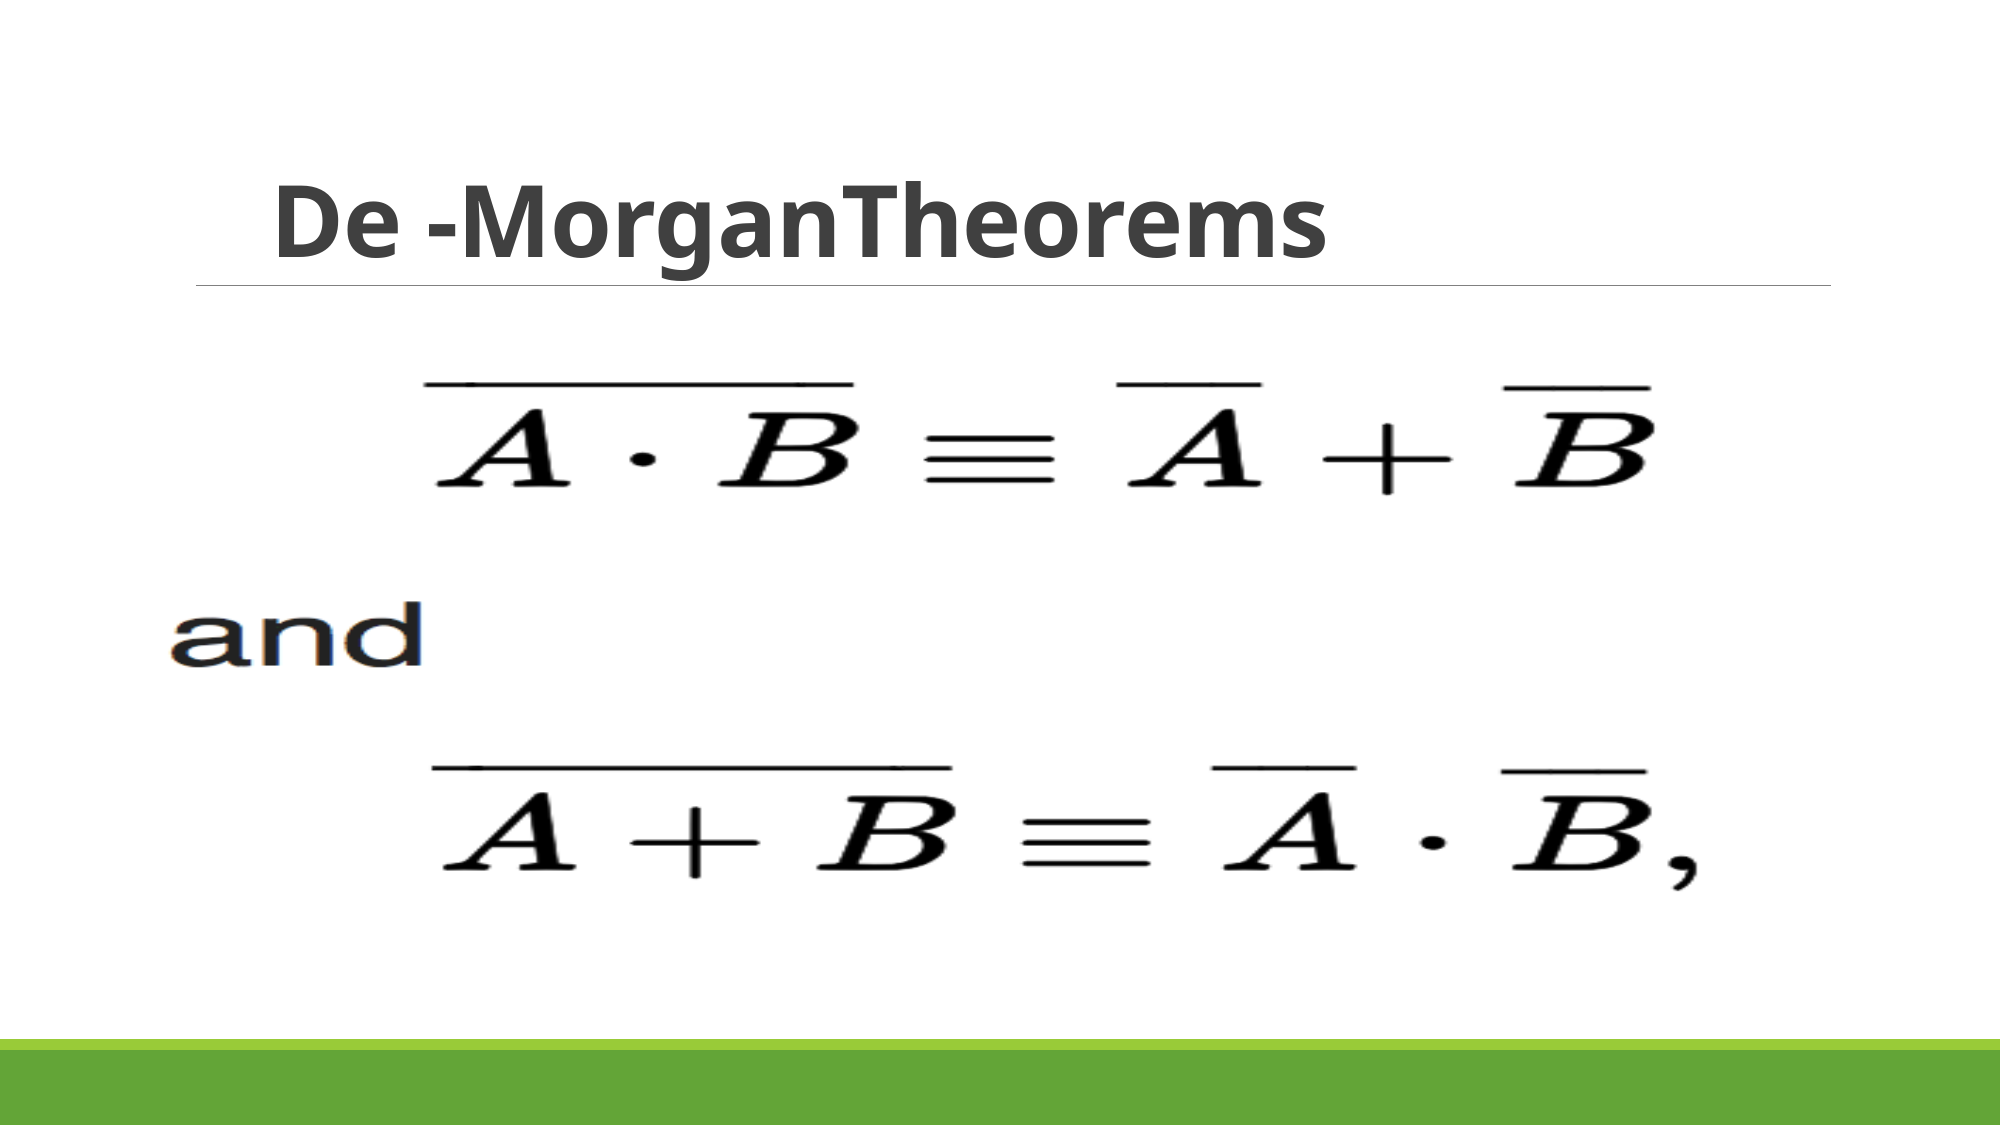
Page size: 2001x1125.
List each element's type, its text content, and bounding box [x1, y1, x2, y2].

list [98, 330, 2000, 935]
title De -MorganTheorems [180, 47, 1830, 285]
